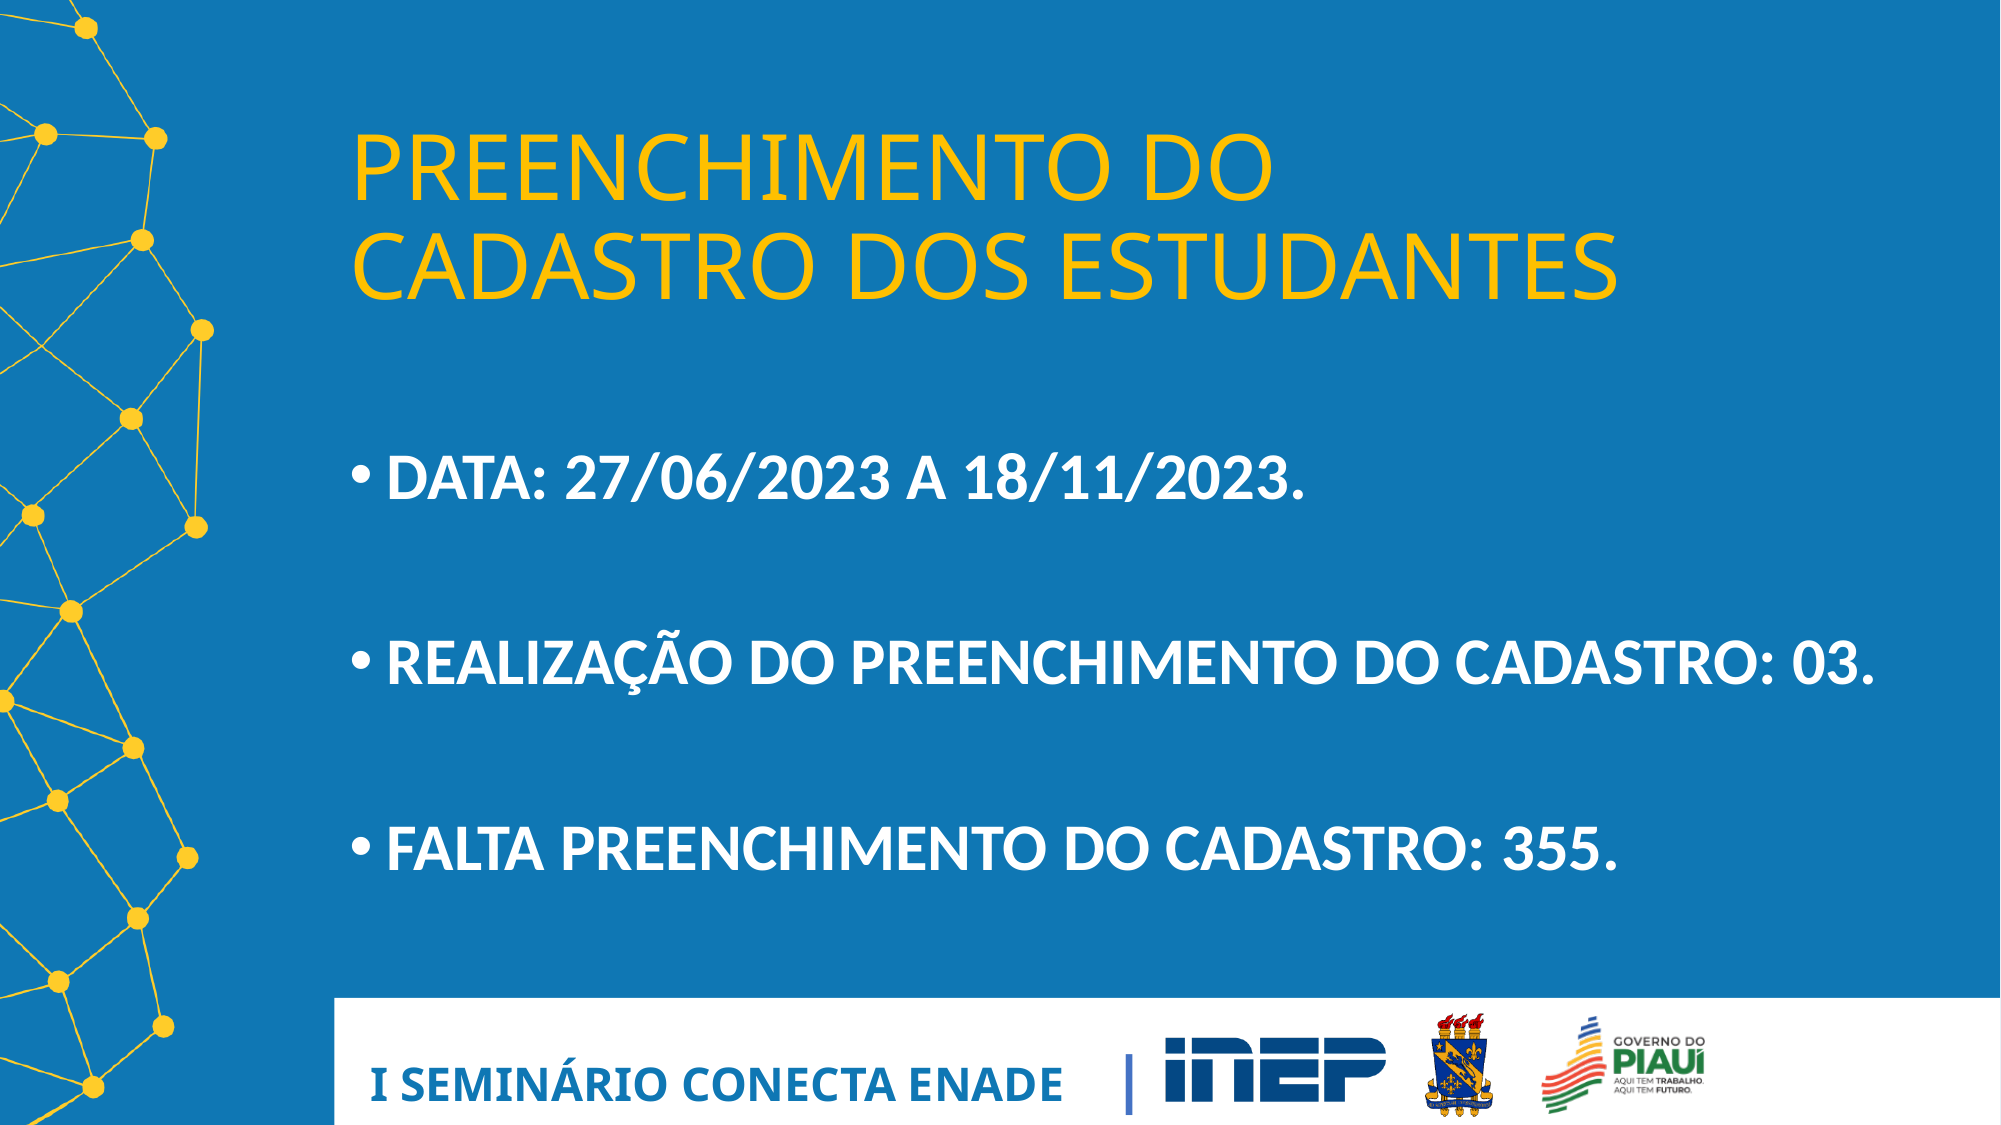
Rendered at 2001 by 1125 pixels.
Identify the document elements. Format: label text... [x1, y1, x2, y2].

list DATA: 27/06/2023 A 18/11/2023. REALIZAÇÃO DO PREENCHIMENTO DO CADASTRO: 03. FALTA PREENCHIMENTO DO CADASTRO: 355. [334, 434, 1931, 921]
picture [1424, 1013, 1493, 1118]
title PREENCHIMENTO DO CADASTRO DOS ESTUDANTES [334, 111, 1666, 330]
text_box [333, 997, 2000, 1125]
text_box I SEMINÁRIO CONECTA ENADE | [345, 1039, 1172, 1123]
picture [1150, 1025, 1401, 1114]
picture [1541, 1016, 1705, 1114]
picture [0, 0, 2001, 1125]
